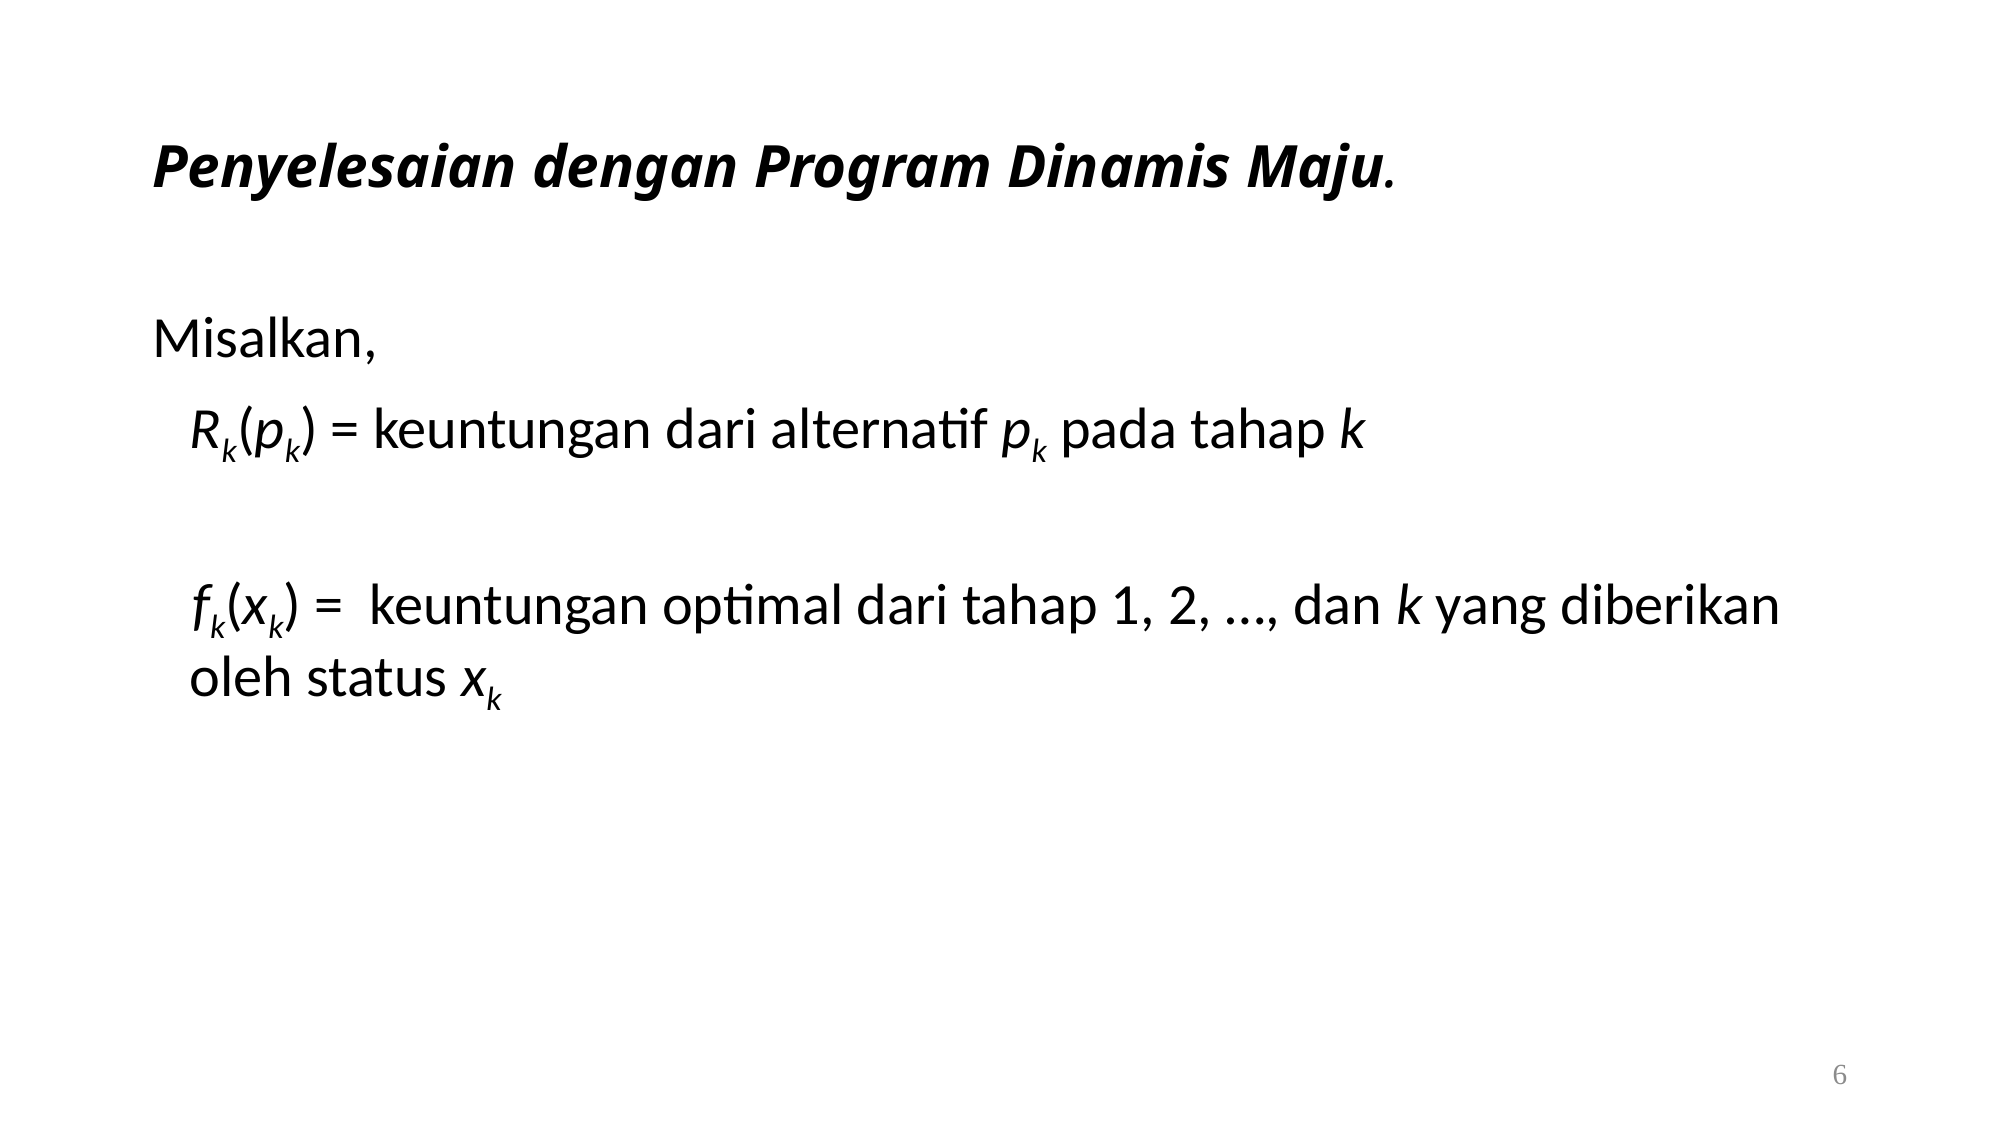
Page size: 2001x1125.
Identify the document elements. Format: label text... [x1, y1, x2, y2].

list Misalkan, Rk(pk) = keuntungan dari alternatif pk pada tahap k fk(xk) = keuntungan optimal dari tahap 1, 2, …, dan k yang diberikan oleh status xk [137, 299, 1863, 1014]
title Penyelesaian dengan Program Dinamis Maju. [137, 59, 1863, 278]
slide_number 6 [1412, 1042, 1863, 1103]
